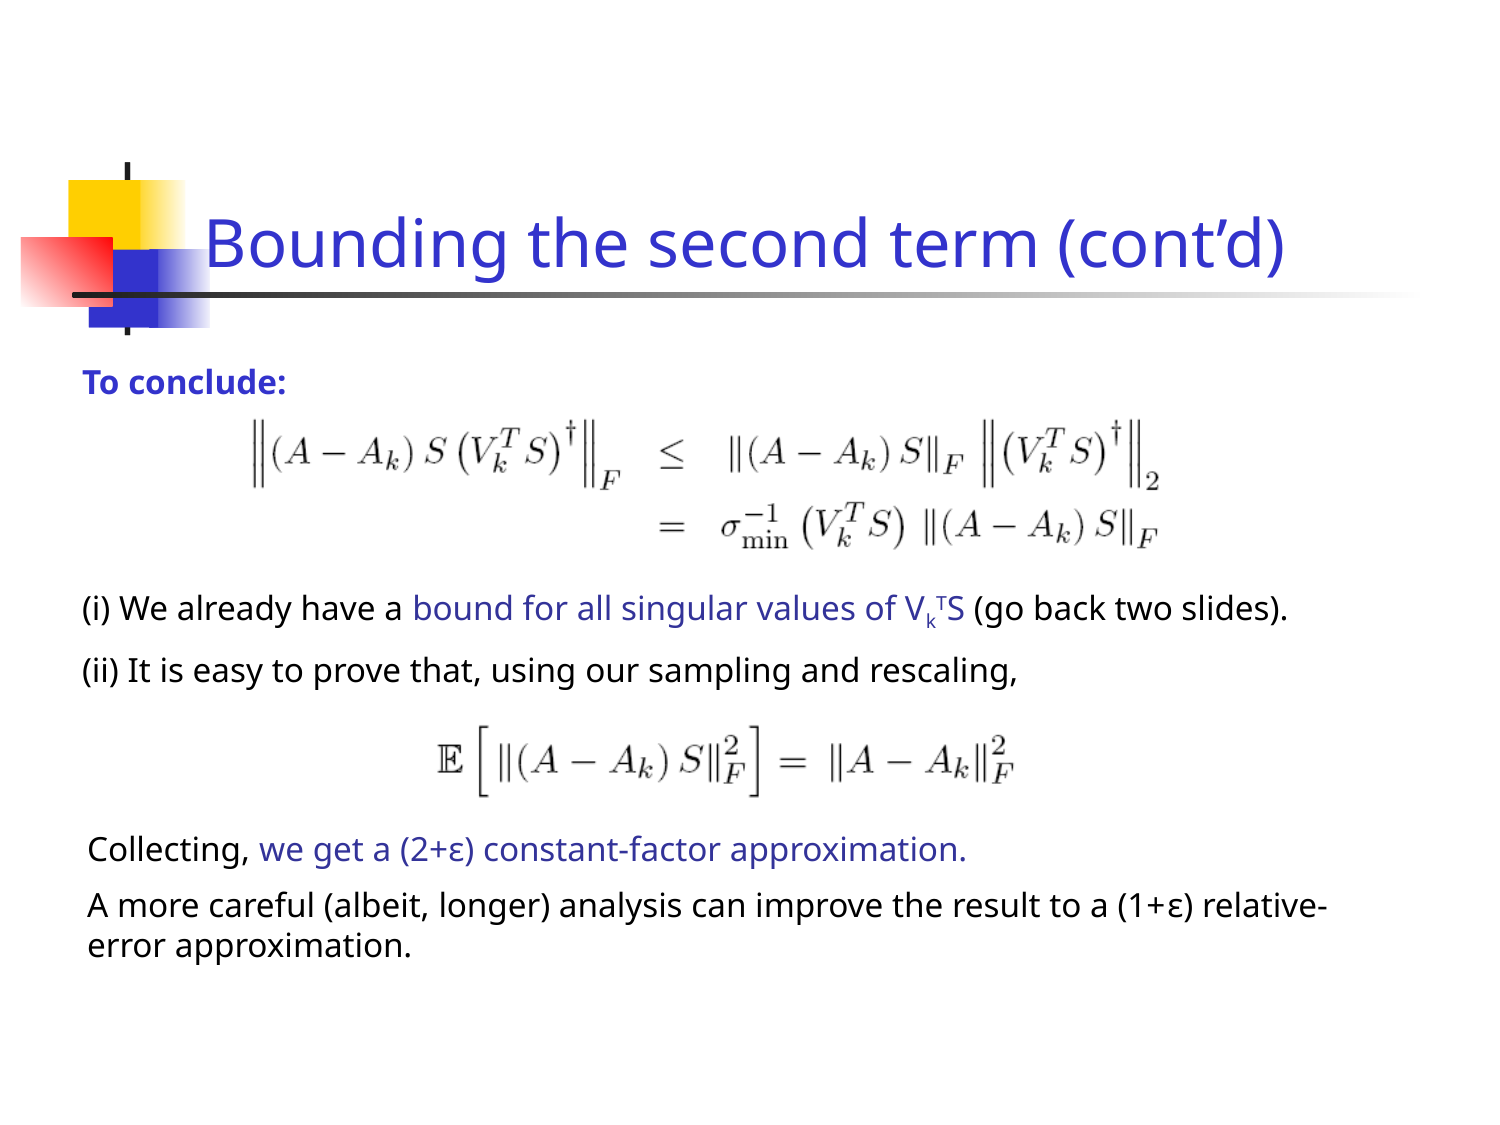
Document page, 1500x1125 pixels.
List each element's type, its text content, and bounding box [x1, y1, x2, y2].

text_box (i) We already have a bound for all singular values of VkTS (go back two slides). (ii) It is easy to prove that, using our sampling and rescaling, [67, 579, 1399, 697]
picture [422, 709, 1031, 810]
text_box Collecting, we get a (2+ε) constant-factor approximation. A more careful (albeit, longer) analysis can improve the result to a (1+ε) relative-error approximation. [72, 820, 1404, 972]
text_box To conclude: [67, 354, 1399, 409]
title Bounding the second term (cont’d) [188, 101, 1468, 289]
picture [236, 400, 1173, 563]
